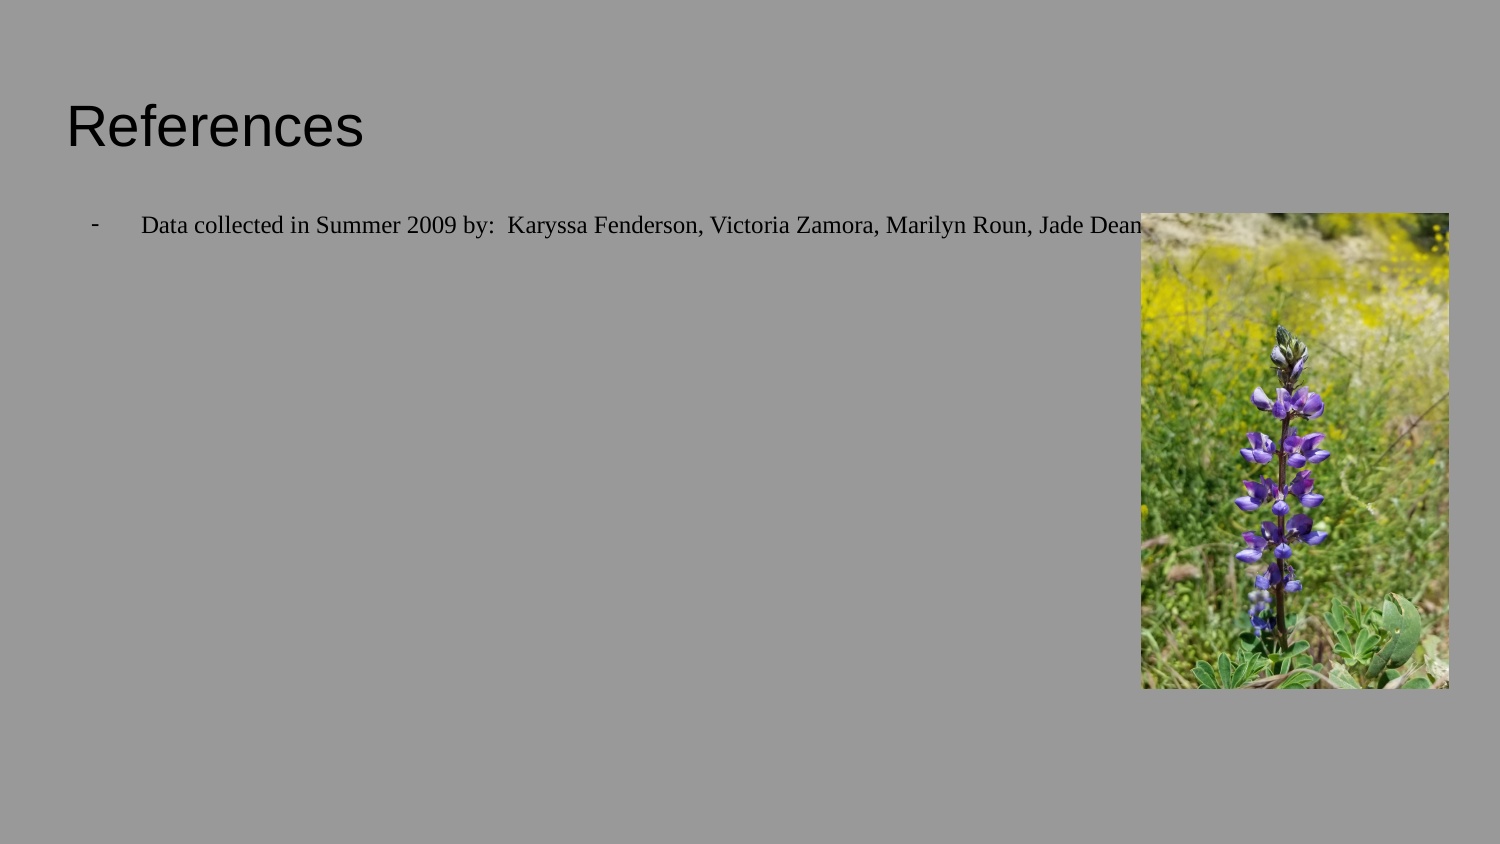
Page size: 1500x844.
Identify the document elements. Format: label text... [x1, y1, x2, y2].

picture [1140, 213, 1450, 689]
title References [51, 72, 1449, 167]
list Data collected in Summer 2009 by: Karyssa Fenderson, Victoria Zamora, Marilyn Roun, Jade Dean [51, 189, 1160, 750]
